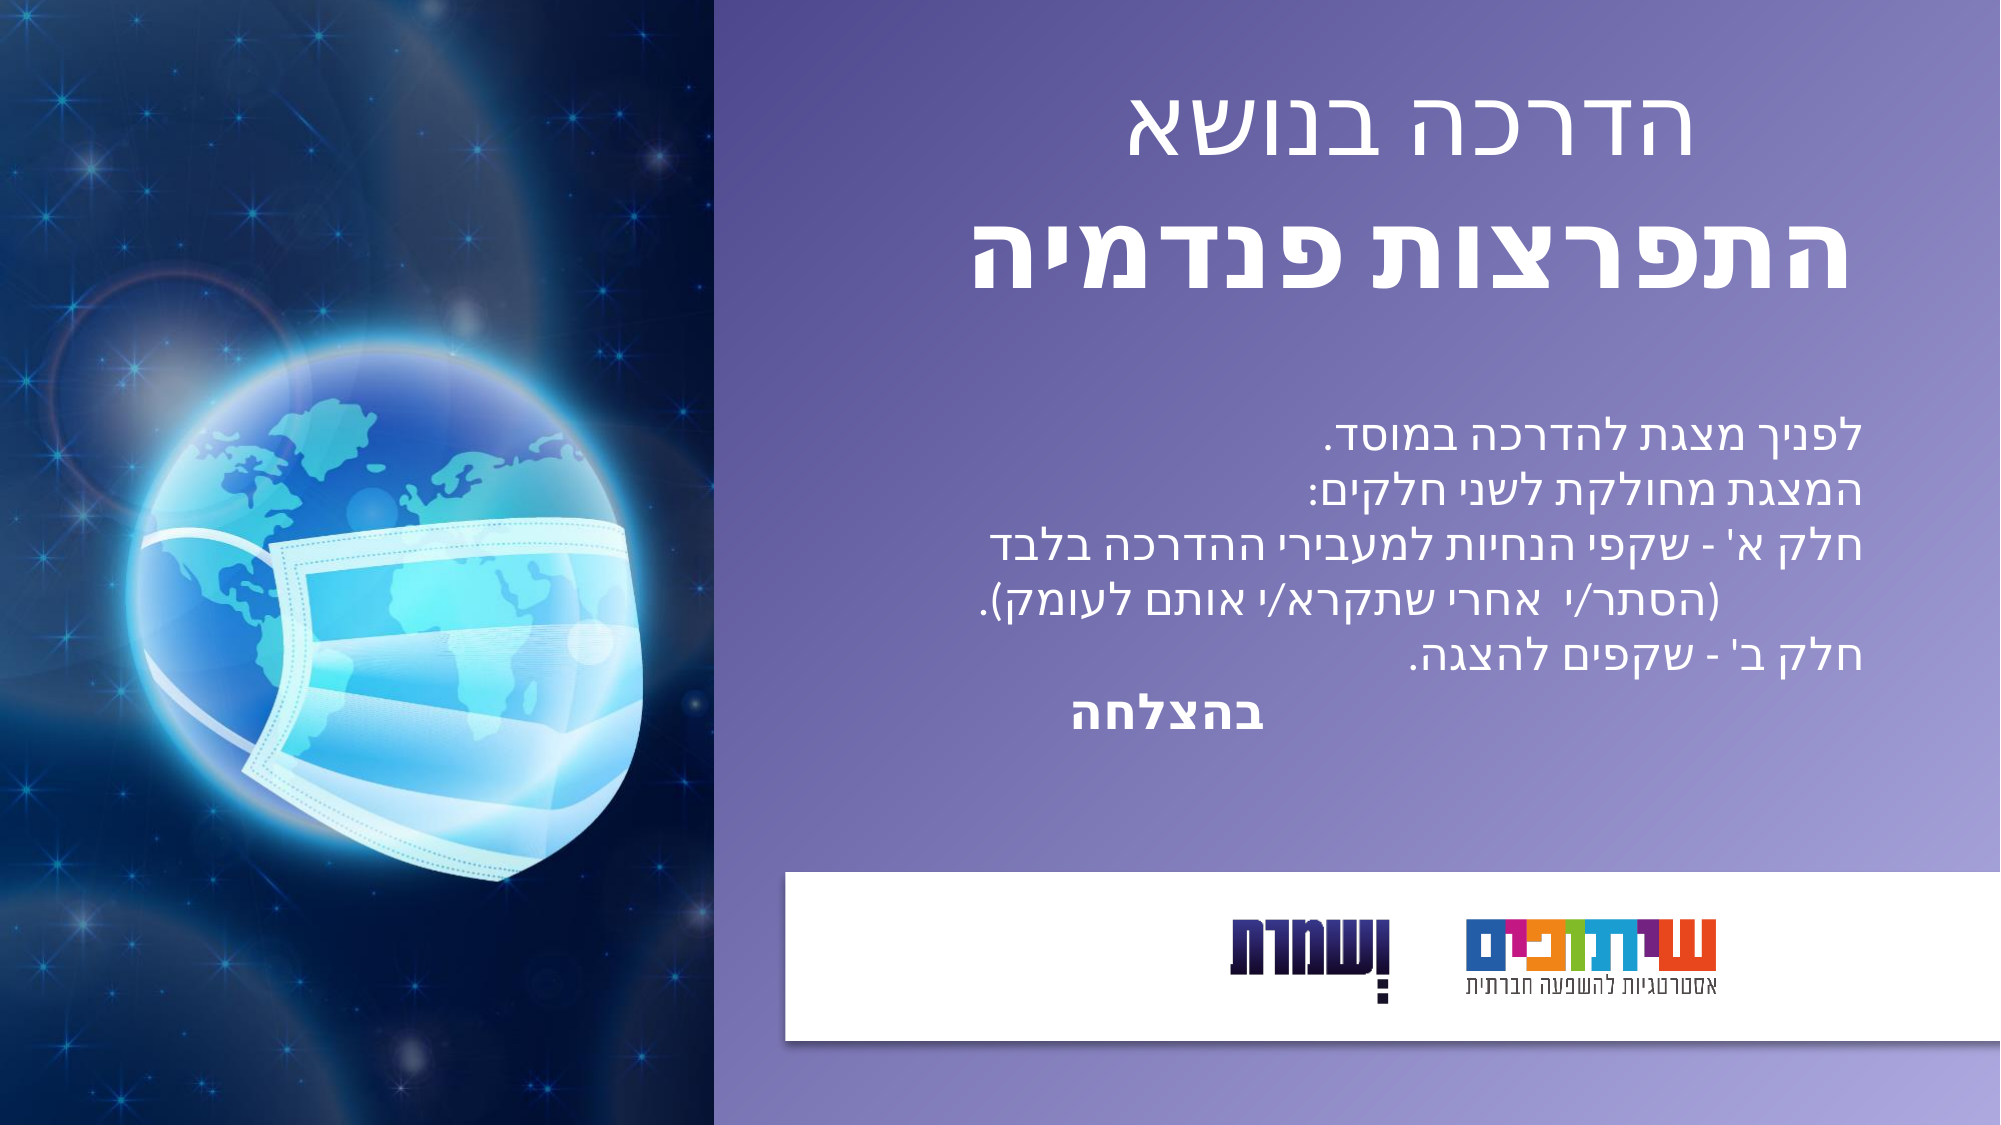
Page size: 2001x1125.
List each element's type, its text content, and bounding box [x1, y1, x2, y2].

text_box [784, 871, 2000, 1042]
picture [0, 0, 714, 1125]
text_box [1177, 898, 1722, 1017]
text_box לפניך מצגת להדרכה במוסד. המצגת מחולקת לשני חלקים: חלק א' - שקפי הנחיות למעבירי ההדרכה בלבד (הסתר/י אחרי שתקרא/י אותם לעומק). חלק ב' - שקפים להצגה. בהצלחה [857, 397, 1880, 748]
text_box הדרכה בנושא התפרצות פנדמיה [739, 48, 2000, 319]
